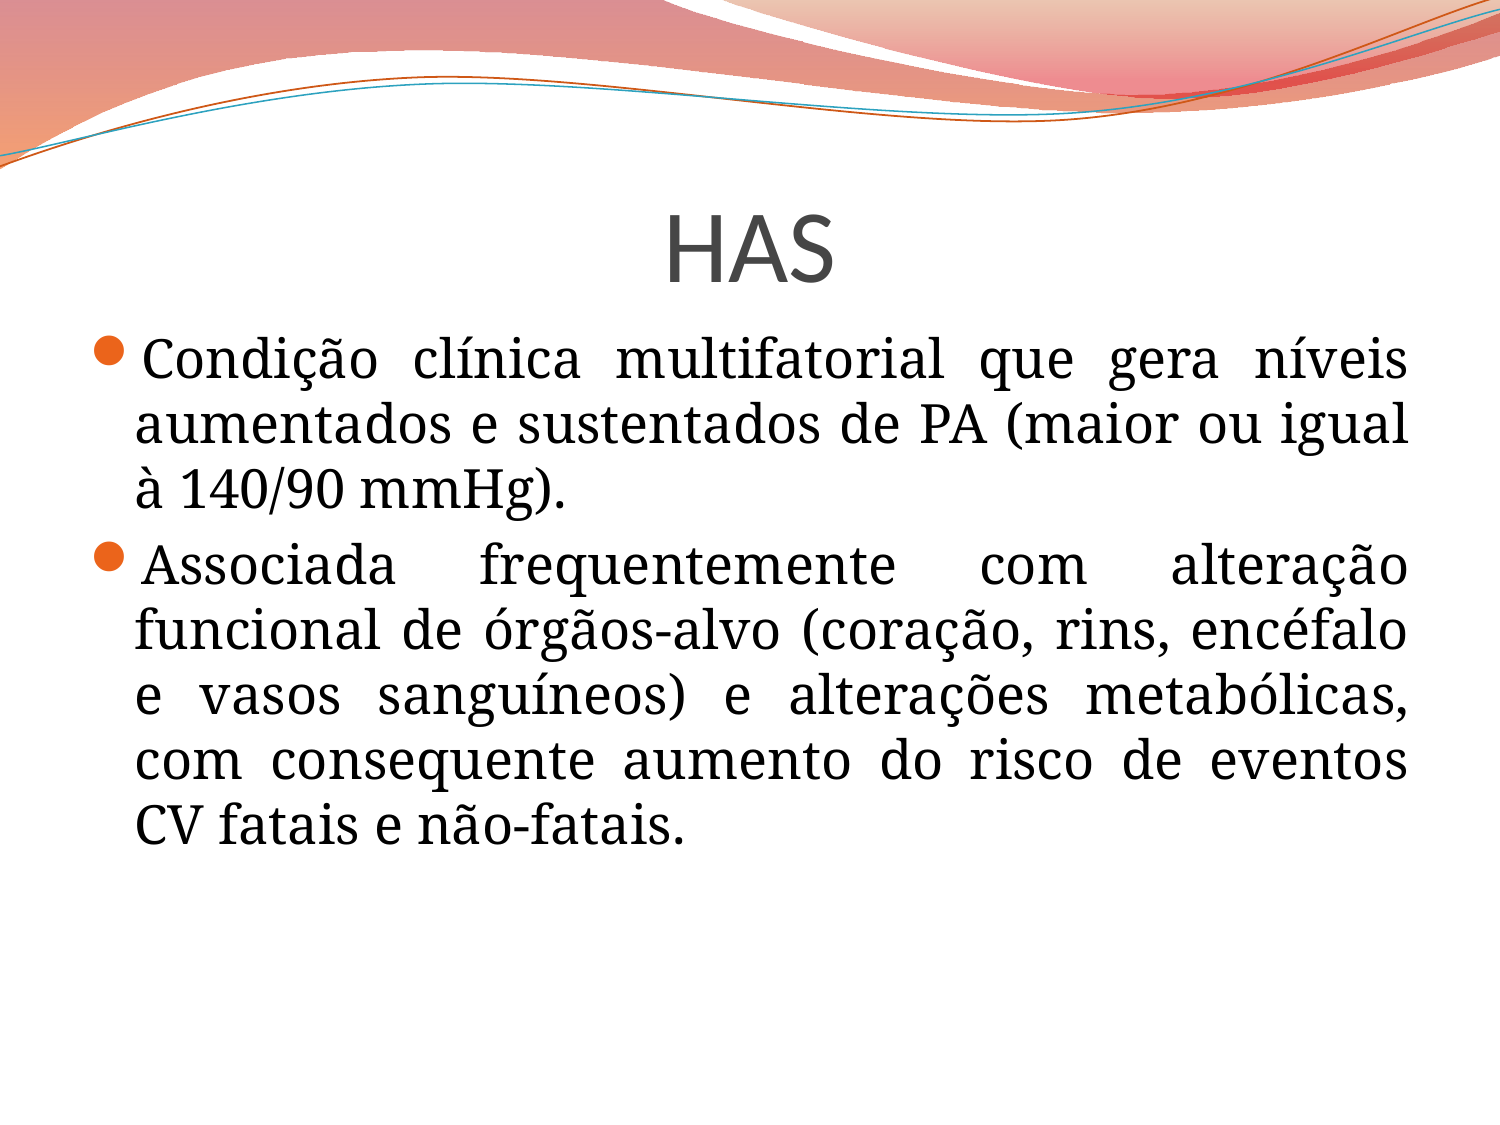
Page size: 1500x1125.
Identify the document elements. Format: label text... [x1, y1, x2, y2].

list Condição clínica multifatorial que gera níveis aumentados e sustentados de PA (maior ou igual à 140/90 mmHg). Associada frequentemente com alteração funcional de órgãos-alvo (coração, rins, encéfalo e vasos sanguíneos) e alterações metabólicas, com consequente aumento do risco de eventos CV fatais e não-fatais. [75, 317, 1425, 1038]
title HAS [75, 115, 1425, 303]
